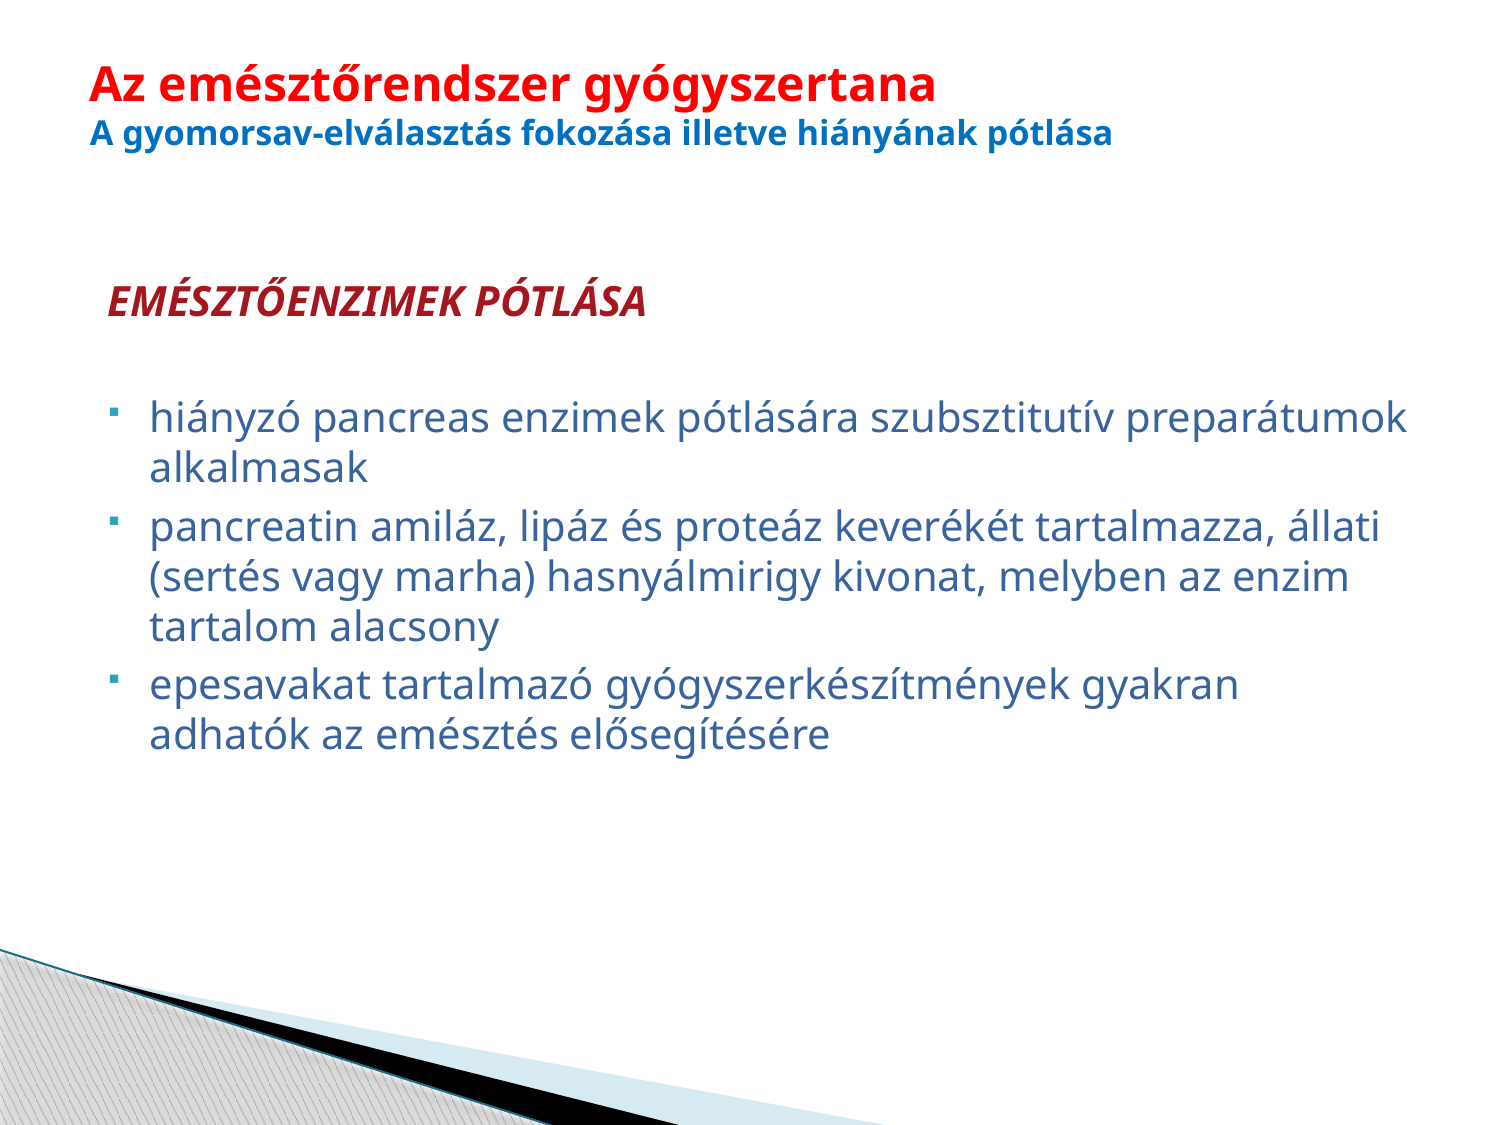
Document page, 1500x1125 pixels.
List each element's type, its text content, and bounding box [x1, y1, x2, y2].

title Az emésztőrendszer gyógyszertana A gyomorsav-elválasztás fokozása illetve hiányának pótlása [75, 45, 1425, 161]
list EMÉSZTŐENZIMEK PÓTLÁSA hiányzó pancreas enzimek pótlására szubsztitutív preparátumok alkalmasak pancreatin amiláz, lipáz és proteáz keverékét tartalmazza, állati (sertés vagy marha) hasnyálmirigy kivonat, melyben az enzim tartalom alacsony epesavakat tartalmazó gyógyszerkészítmények gyakran adhatók az emésztés elősegítésére [75, 267, 1425, 986]
